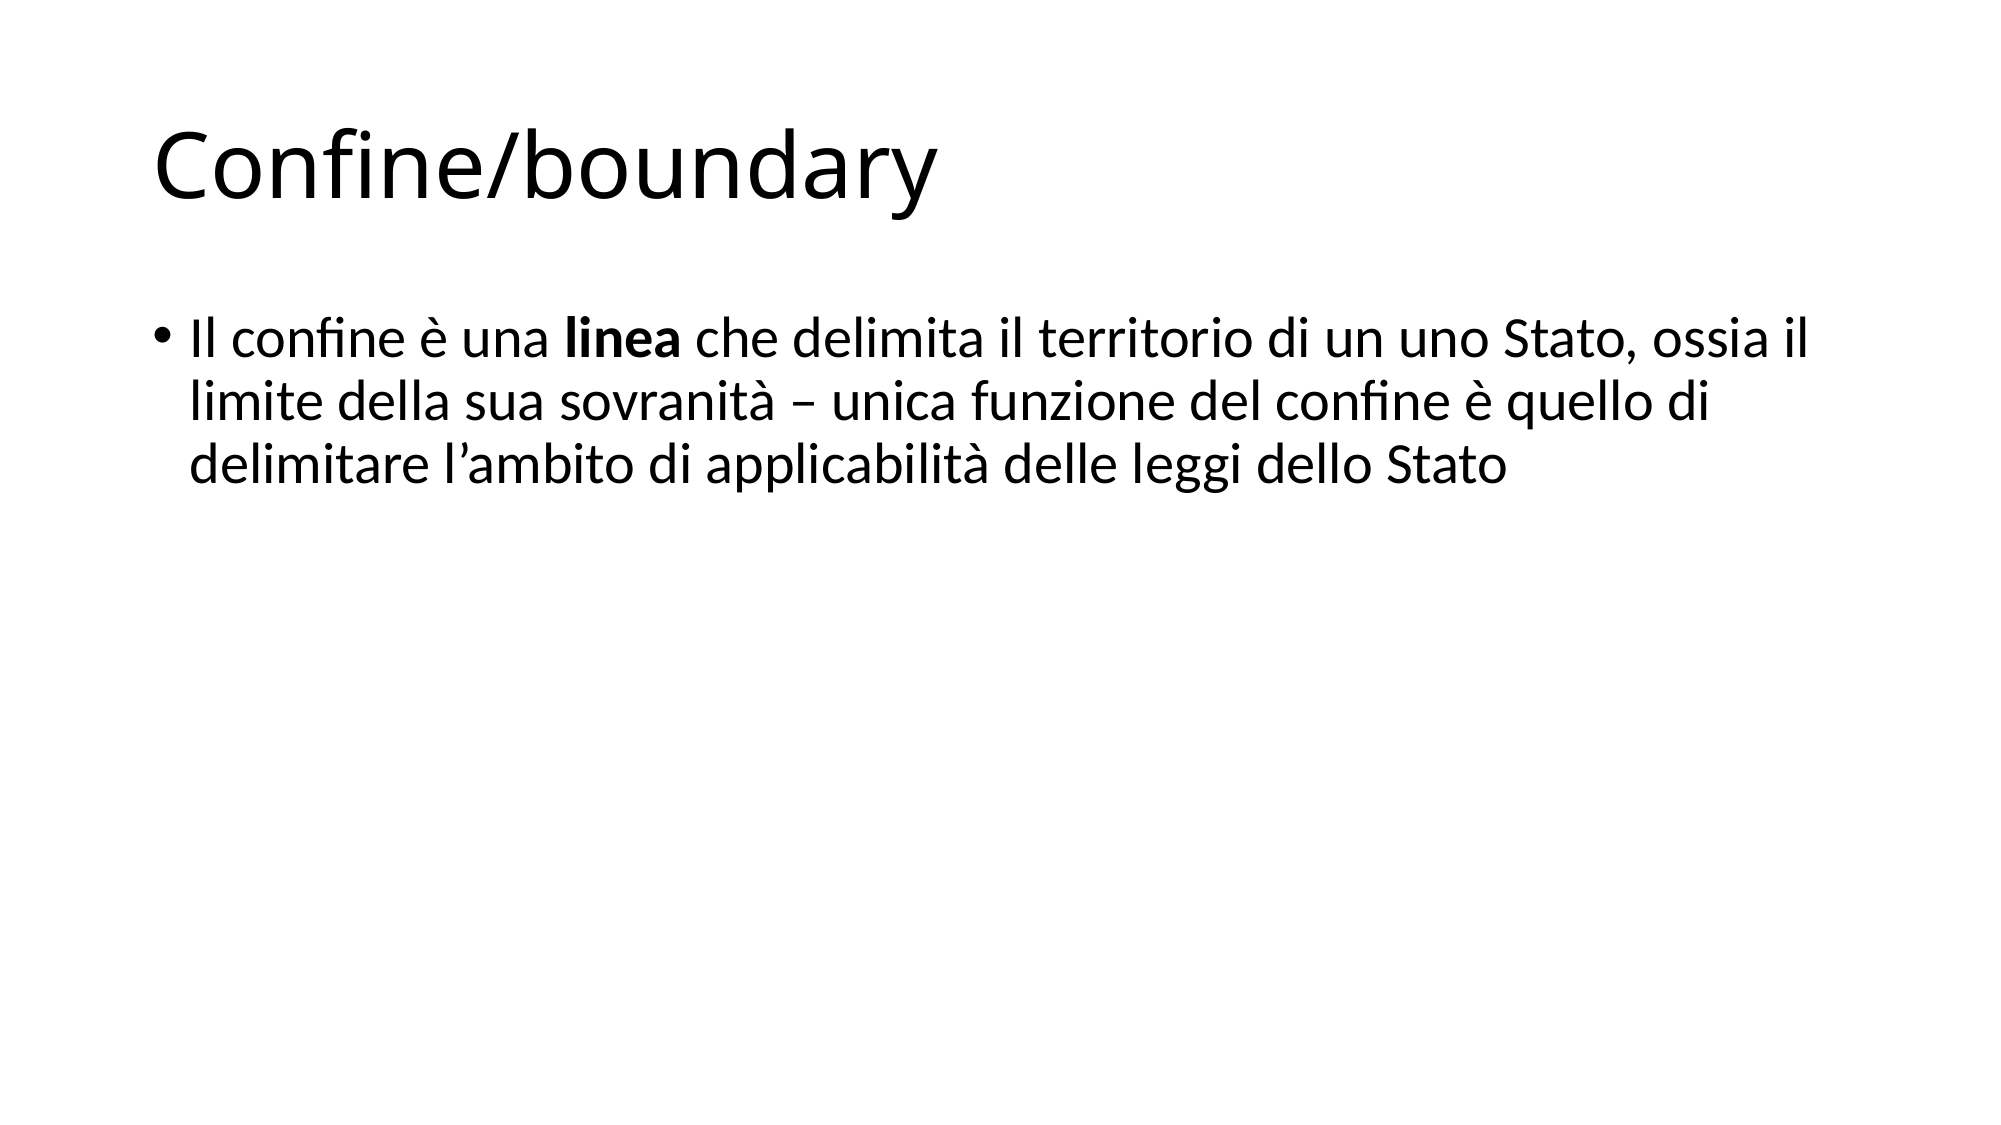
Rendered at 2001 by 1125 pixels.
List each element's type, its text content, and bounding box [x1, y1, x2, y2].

title Confine/boundary [137, 59, 1863, 278]
list Il confine è una linea che delimita il territorio di un uno Stato, ossia il limite della sua sovranità – unica funzione del confine è quello di delimitare l’ambito di applicabilità delle leggi dello Stato [137, 299, 1863, 1014]
